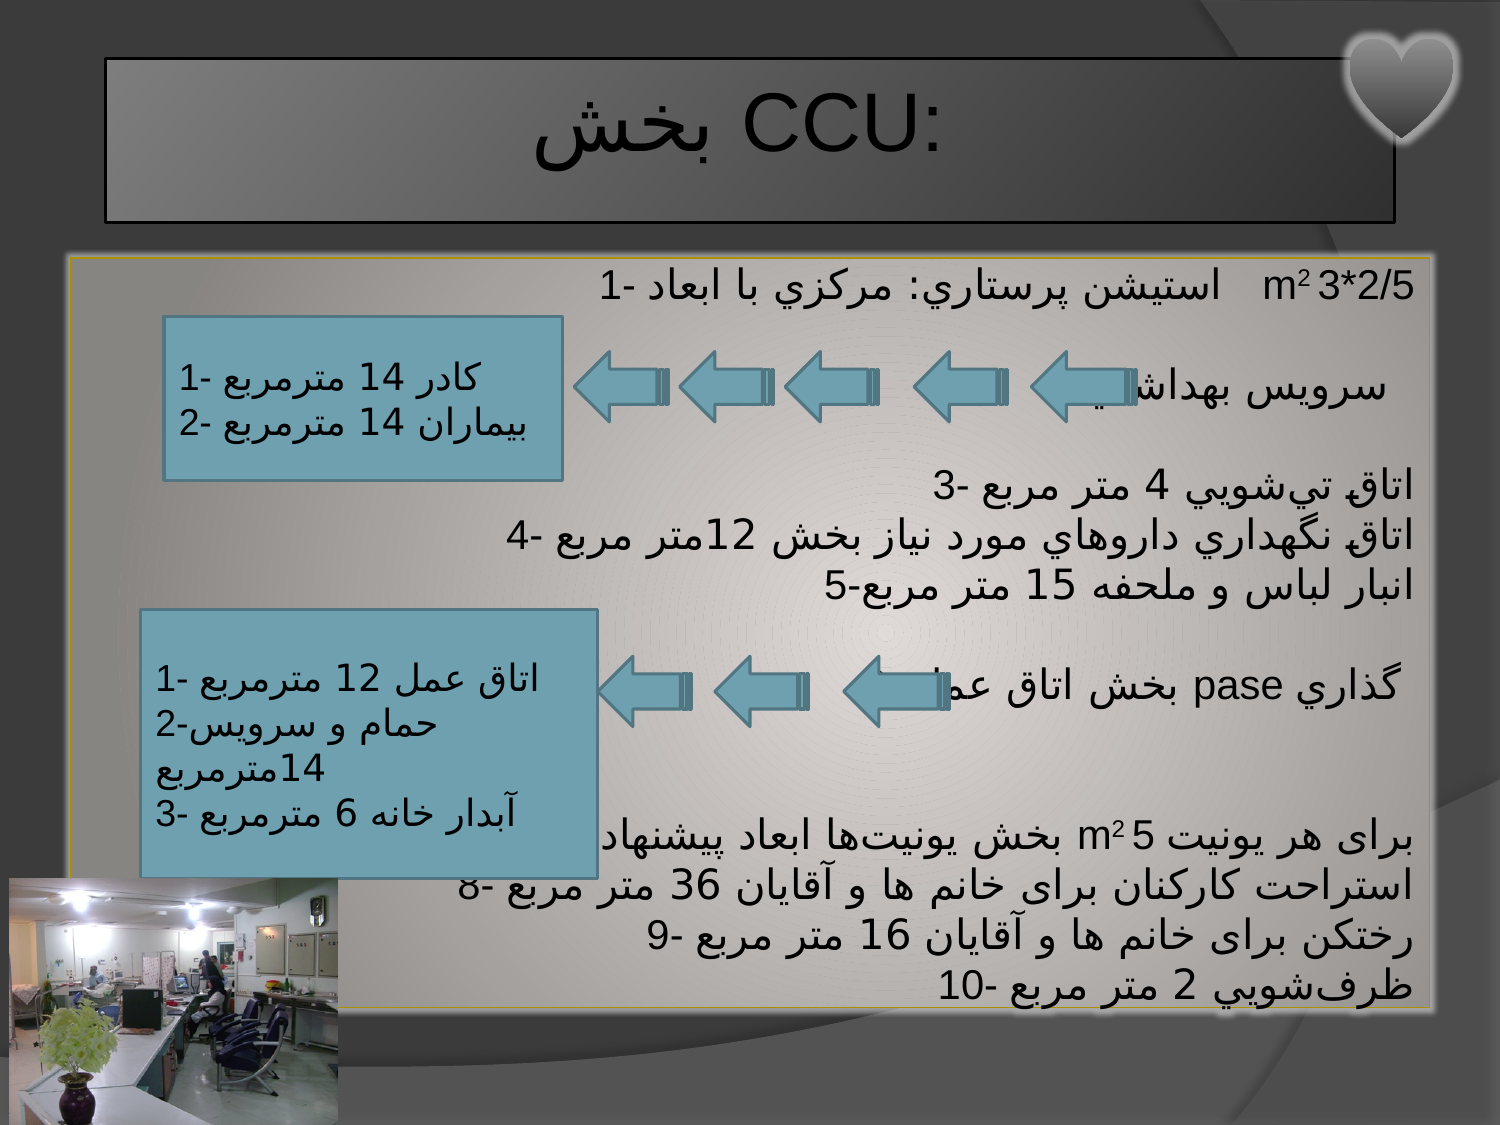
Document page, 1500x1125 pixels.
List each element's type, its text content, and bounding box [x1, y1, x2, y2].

text_box 1- کادر 14 مترمربع 2- بیماران 14 مترمربع [162, 315, 564, 482]
text_box 1- استيشن پرستاري: مركزي با ابعاد m2 3*2/5 2-سرويس بهداشتي 3- اتاق تي‌شويي 4 متر مربع 4- اتاق نگهداري داروهاي مورد نياز بخش 12متر مربع 5-انبار لباس و ملحفه 15 متر مربع 6- بخش اتاق عمل pase گذاري 7- بخش يونيت‌ها ابعاد پيشنهادي m2 5 برای هر یونیت 8- استراحت كاركنان برای خانم ها و آقایان 36 متر مربع 9- رختكن برای خانم ها و آقایان 16 متر مربع 10- ظرف‌شويي 2 متر مربع [70, 257, 1430, 1008]
text_box 1- اتاق عمل 12 مترمربع 2-حمام و سرویس 14مترمربع 3- آبدار خانه 6 مترمربع [139, 608, 599, 880]
picture [9, 878, 338, 1125]
text_box [912, 350, 1009, 424]
text_box [678, 350, 775, 424]
text_box [842, 654, 951, 728]
text_box [1349, 38, 1454, 138]
text_box [713, 654, 810, 728]
text_box بخش CCU: [104, 57, 1396, 224]
text_box [784, 350, 880, 424]
text_box [1030, 350, 1138, 424]
text_box [573, 350, 670, 424]
text_box [596, 654, 693, 728]
